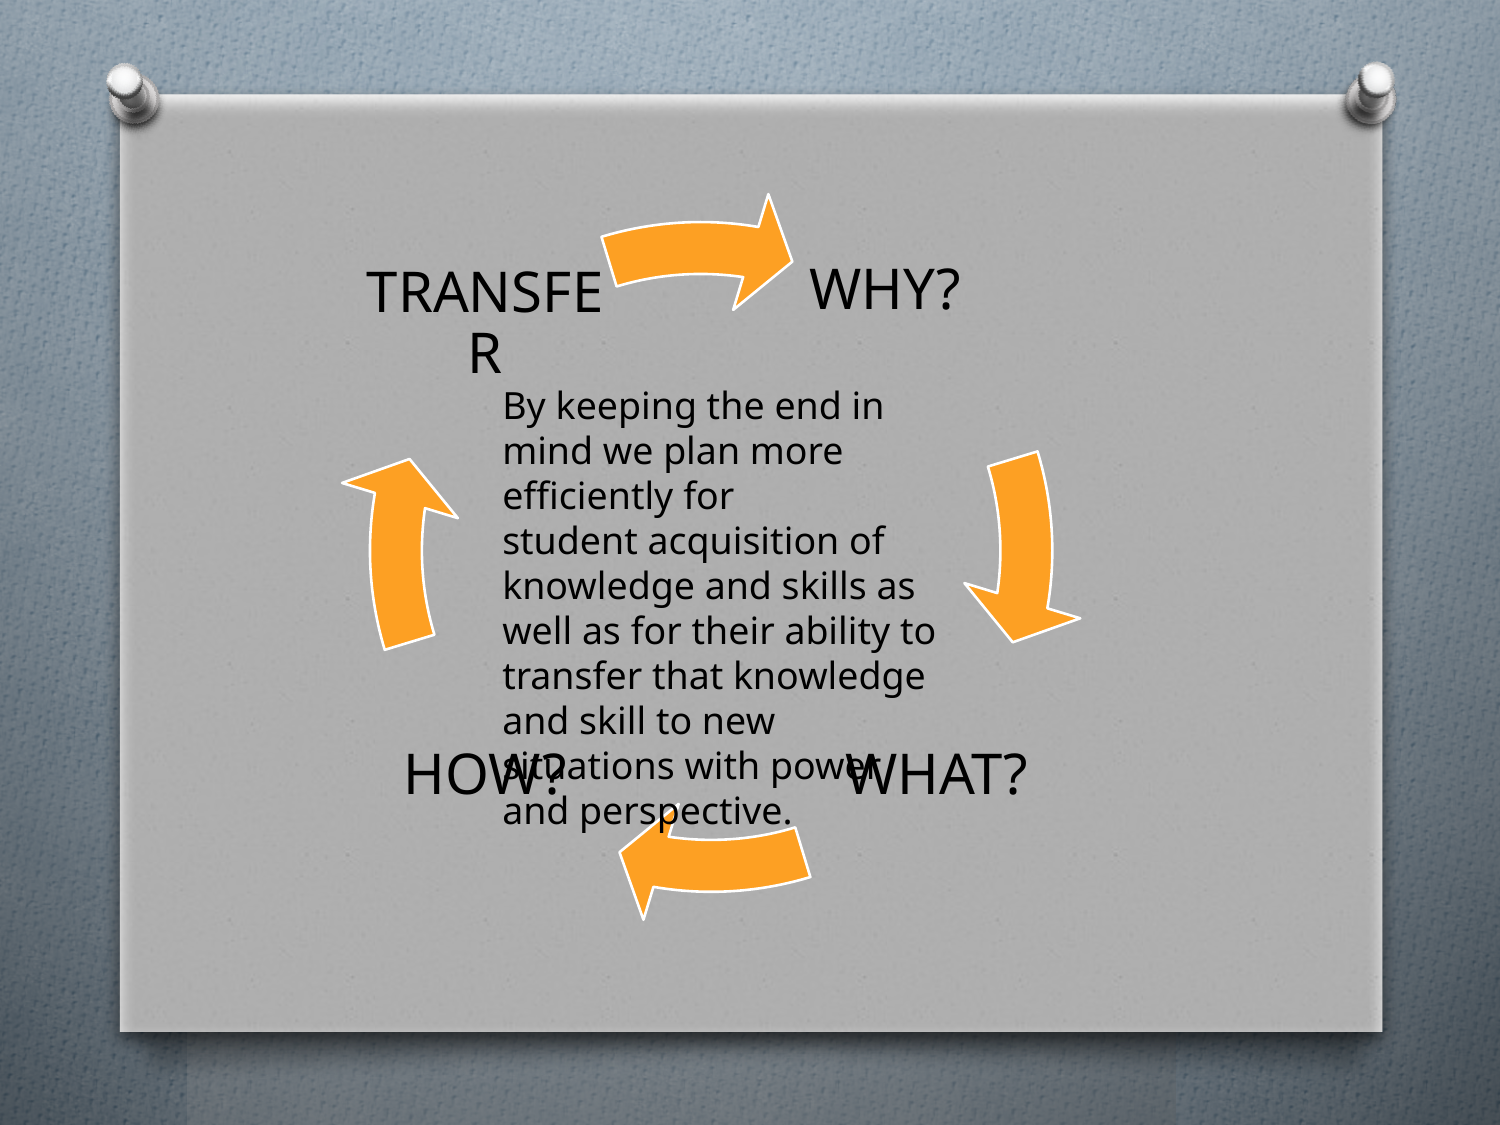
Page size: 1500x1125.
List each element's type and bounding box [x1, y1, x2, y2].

picture [1317, 35, 1439, 156]
list [199, 174, 1223, 927]
picture [75, 29, 198, 153]
